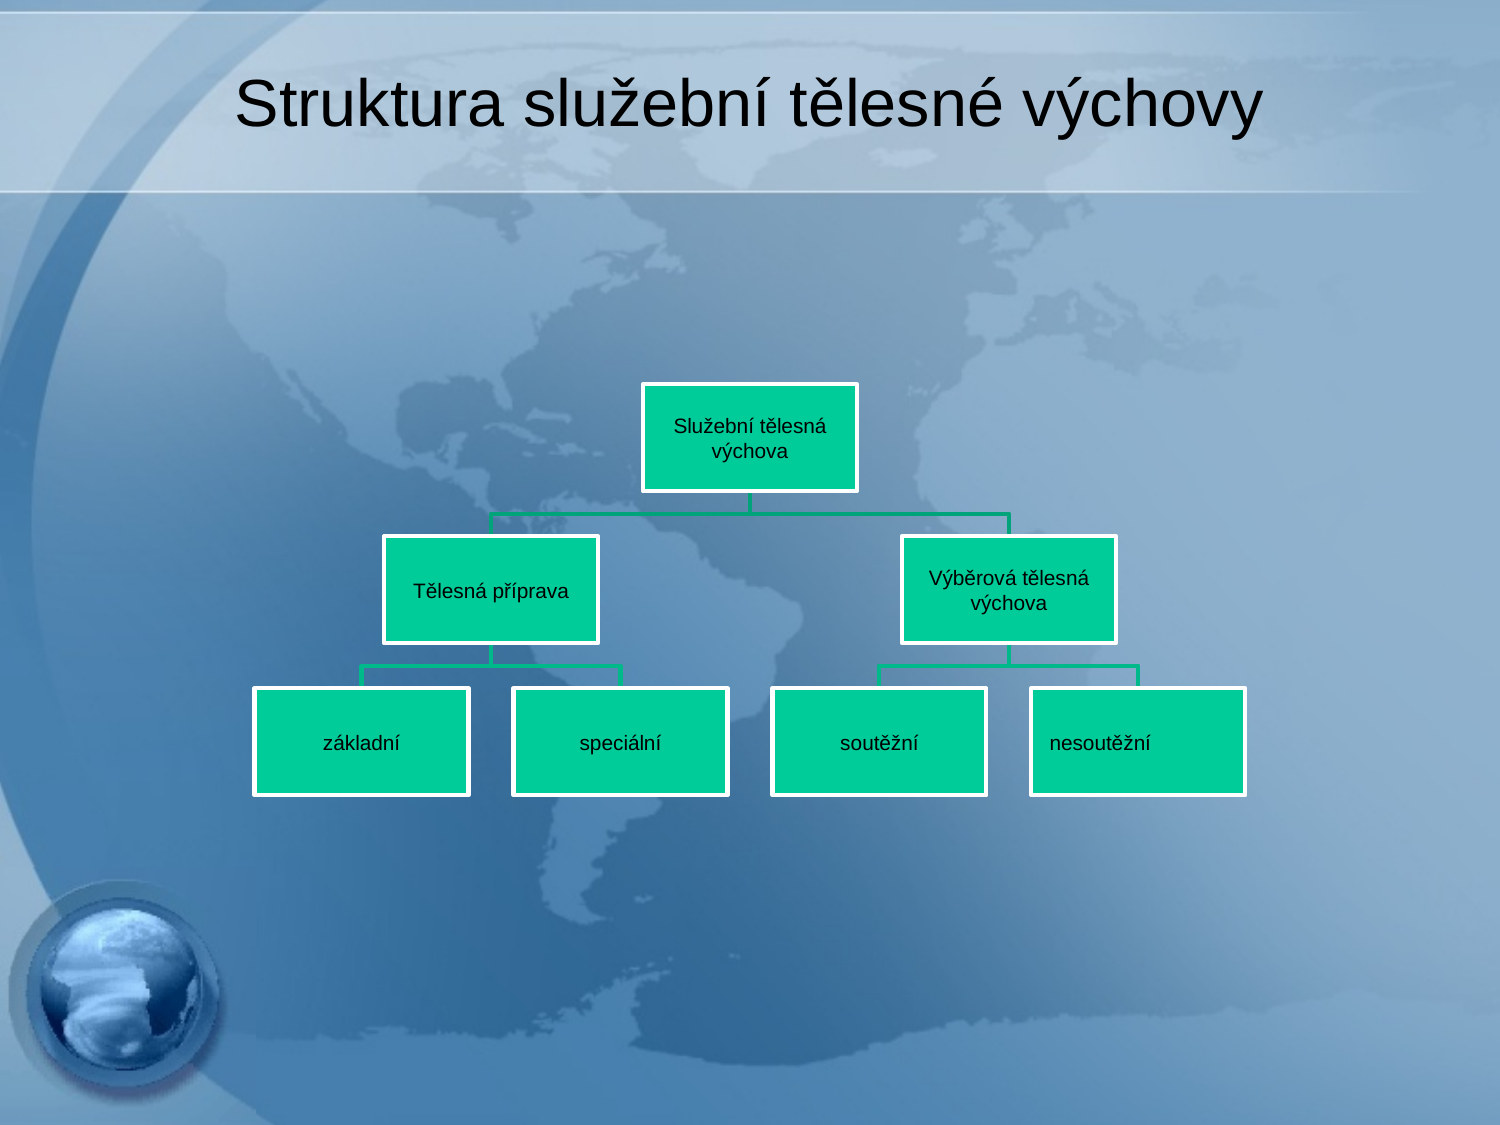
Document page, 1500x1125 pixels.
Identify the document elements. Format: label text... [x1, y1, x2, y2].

picture [0, 0, 1500, 1125]
title Struktura služební tělesné výchovy [112, 24, 1388, 175]
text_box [112, 384, 1388, 796]
